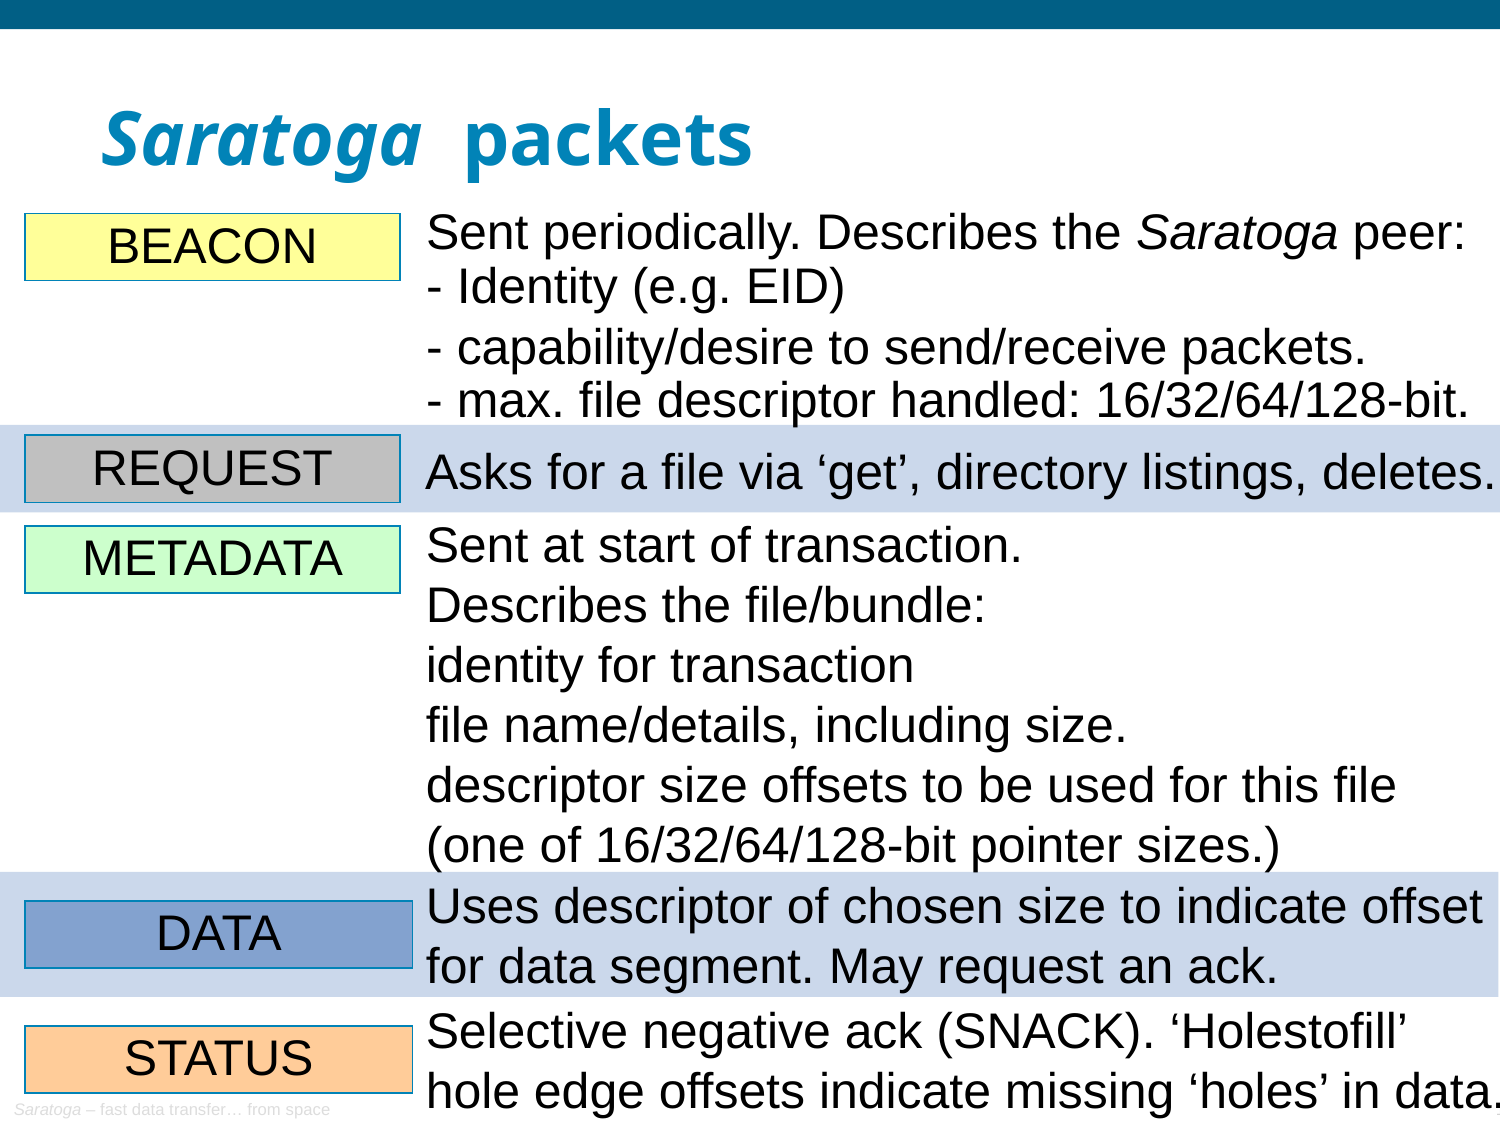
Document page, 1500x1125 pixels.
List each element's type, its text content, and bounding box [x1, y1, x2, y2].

text_box [0, 871, 412, 997]
text_box Asks for a file via ‘get’, directory listings, deletes. [411, 440, 1500, 508]
text_box Uses descriptor of chosen size to indicate offset for data segment. May request an ack. [412, 866, 1500, 991]
text_box Selective negative ack (SNACK). ‘Holestofill’ hole edge offsets indicate missing ‘holes’ in data. [412, 991, 1500, 1125]
text_box Sent periodically. Describes the Saratoga peer: - Identity (e.g. EID) - capability/desire to send/receive packets. - max. file descriptor handled: 16/32/64/128-bit. [412, 199, 1500, 436]
text_box DATA [24, 900, 412, 969]
title Saratoga packets [87, 49, 1424, 188]
text_box METADATA [24, 525, 400, 594]
text_box REQUEST [24, 435, 400, 503]
text_box Sent at start of transaction. Describes the file/bundle: identity for transaction file name/details, including size. descriptor size offsets to be used for this file (one of 16/32/64/128-bit pointer sizes.) [412, 508, 1463, 866]
text_box [0, 424, 1500, 513]
text_box BEACON [24, 213, 400, 281]
text_box STATUS [24, 1025, 412, 1094]
